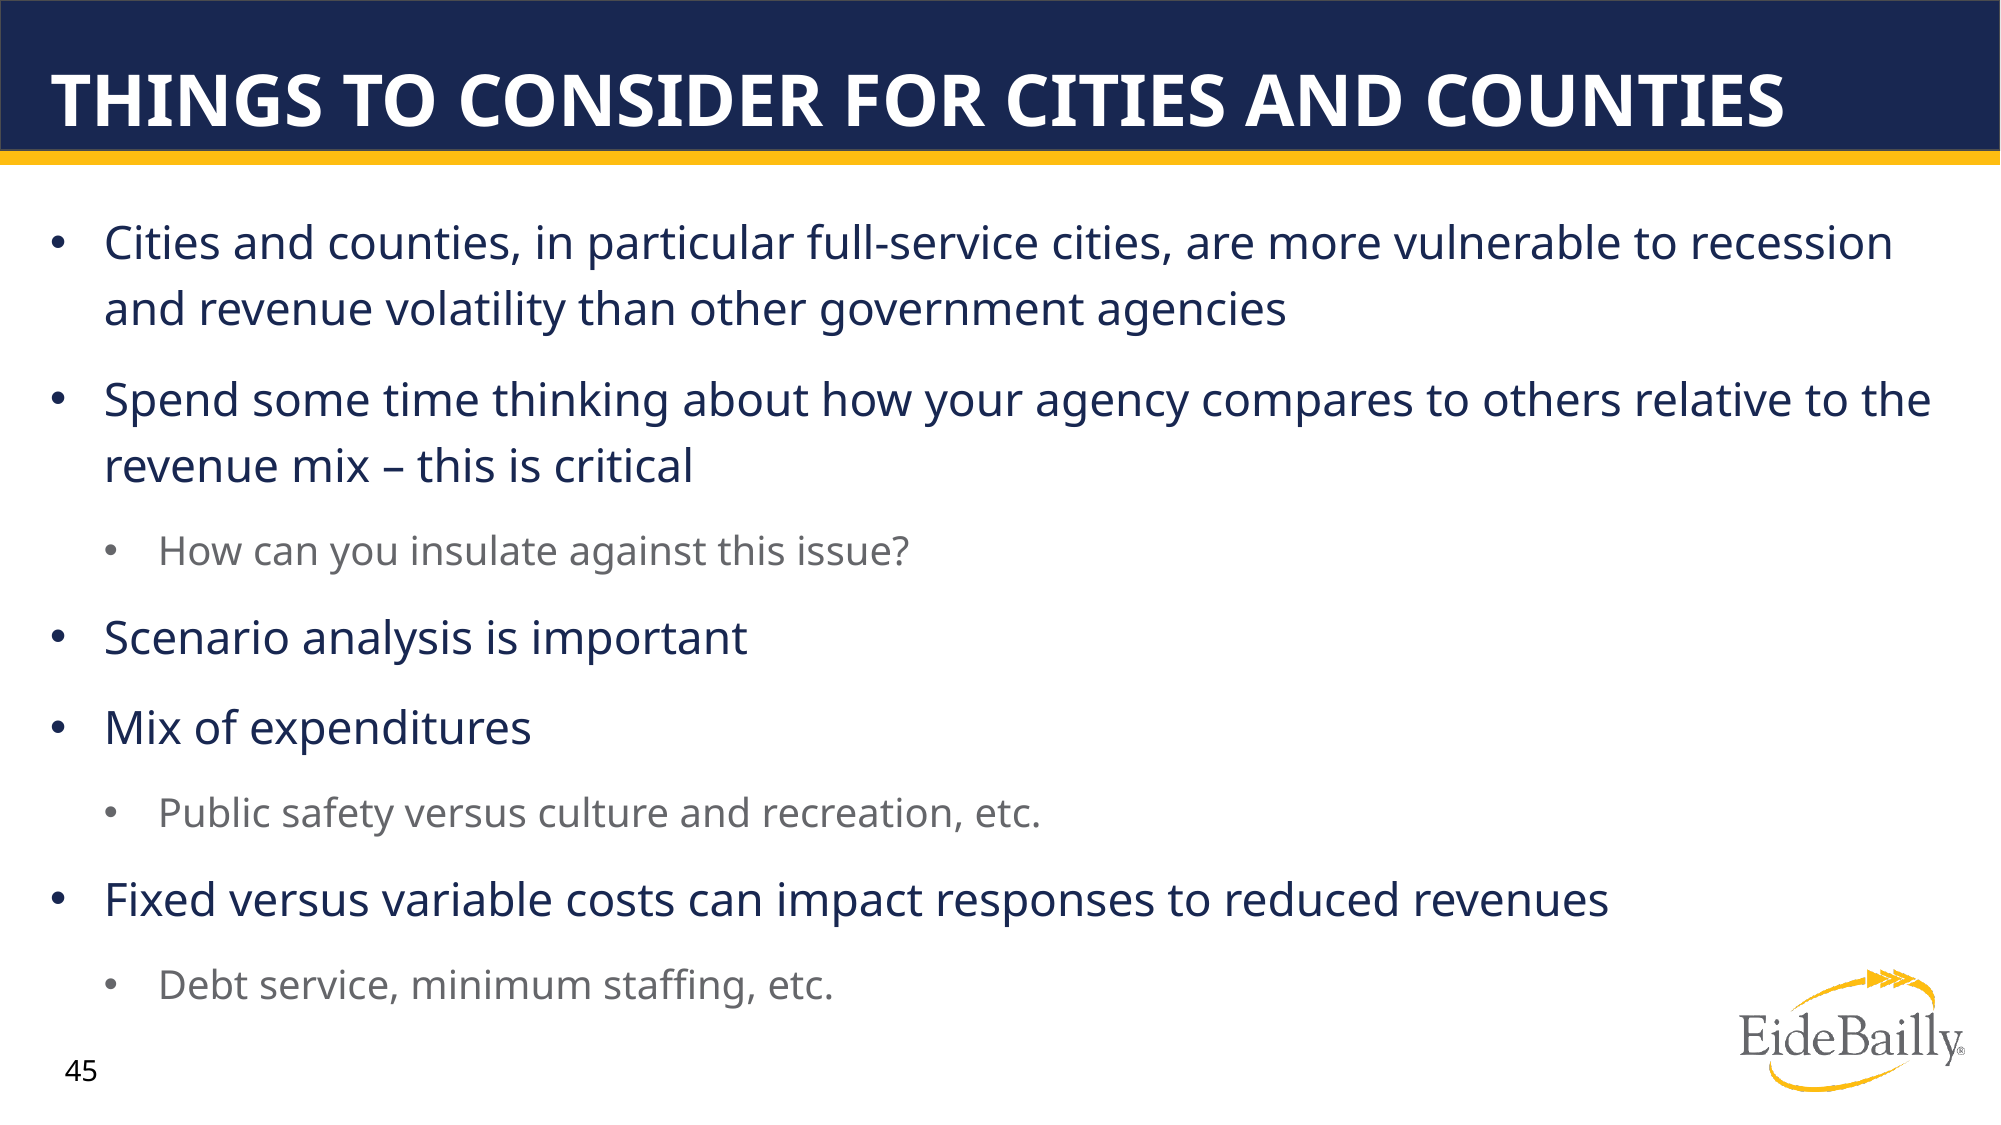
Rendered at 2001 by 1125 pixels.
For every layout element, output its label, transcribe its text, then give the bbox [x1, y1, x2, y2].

text_box 45 [50, 1044, 361, 1099]
title Things to Consider for Cities and Counties [50, 0, 1950, 150]
picture [1739, 969, 1965, 1092]
list Cities and counties, in particular full-service cities, are more vulnerable to recession and revenue volatility than other government agencies Spend some time thinking about how your agency compares to others relative to the revenue mix – this is critical How can you insulate against this issue? Scenario analysis is important Mix of expenditures Public safety versus culture and recreation, etc. Fixed versus variable costs can impact responses to reduced revenues Debt service, minimum staffing, etc. [50, 195, 1950, 1022]
